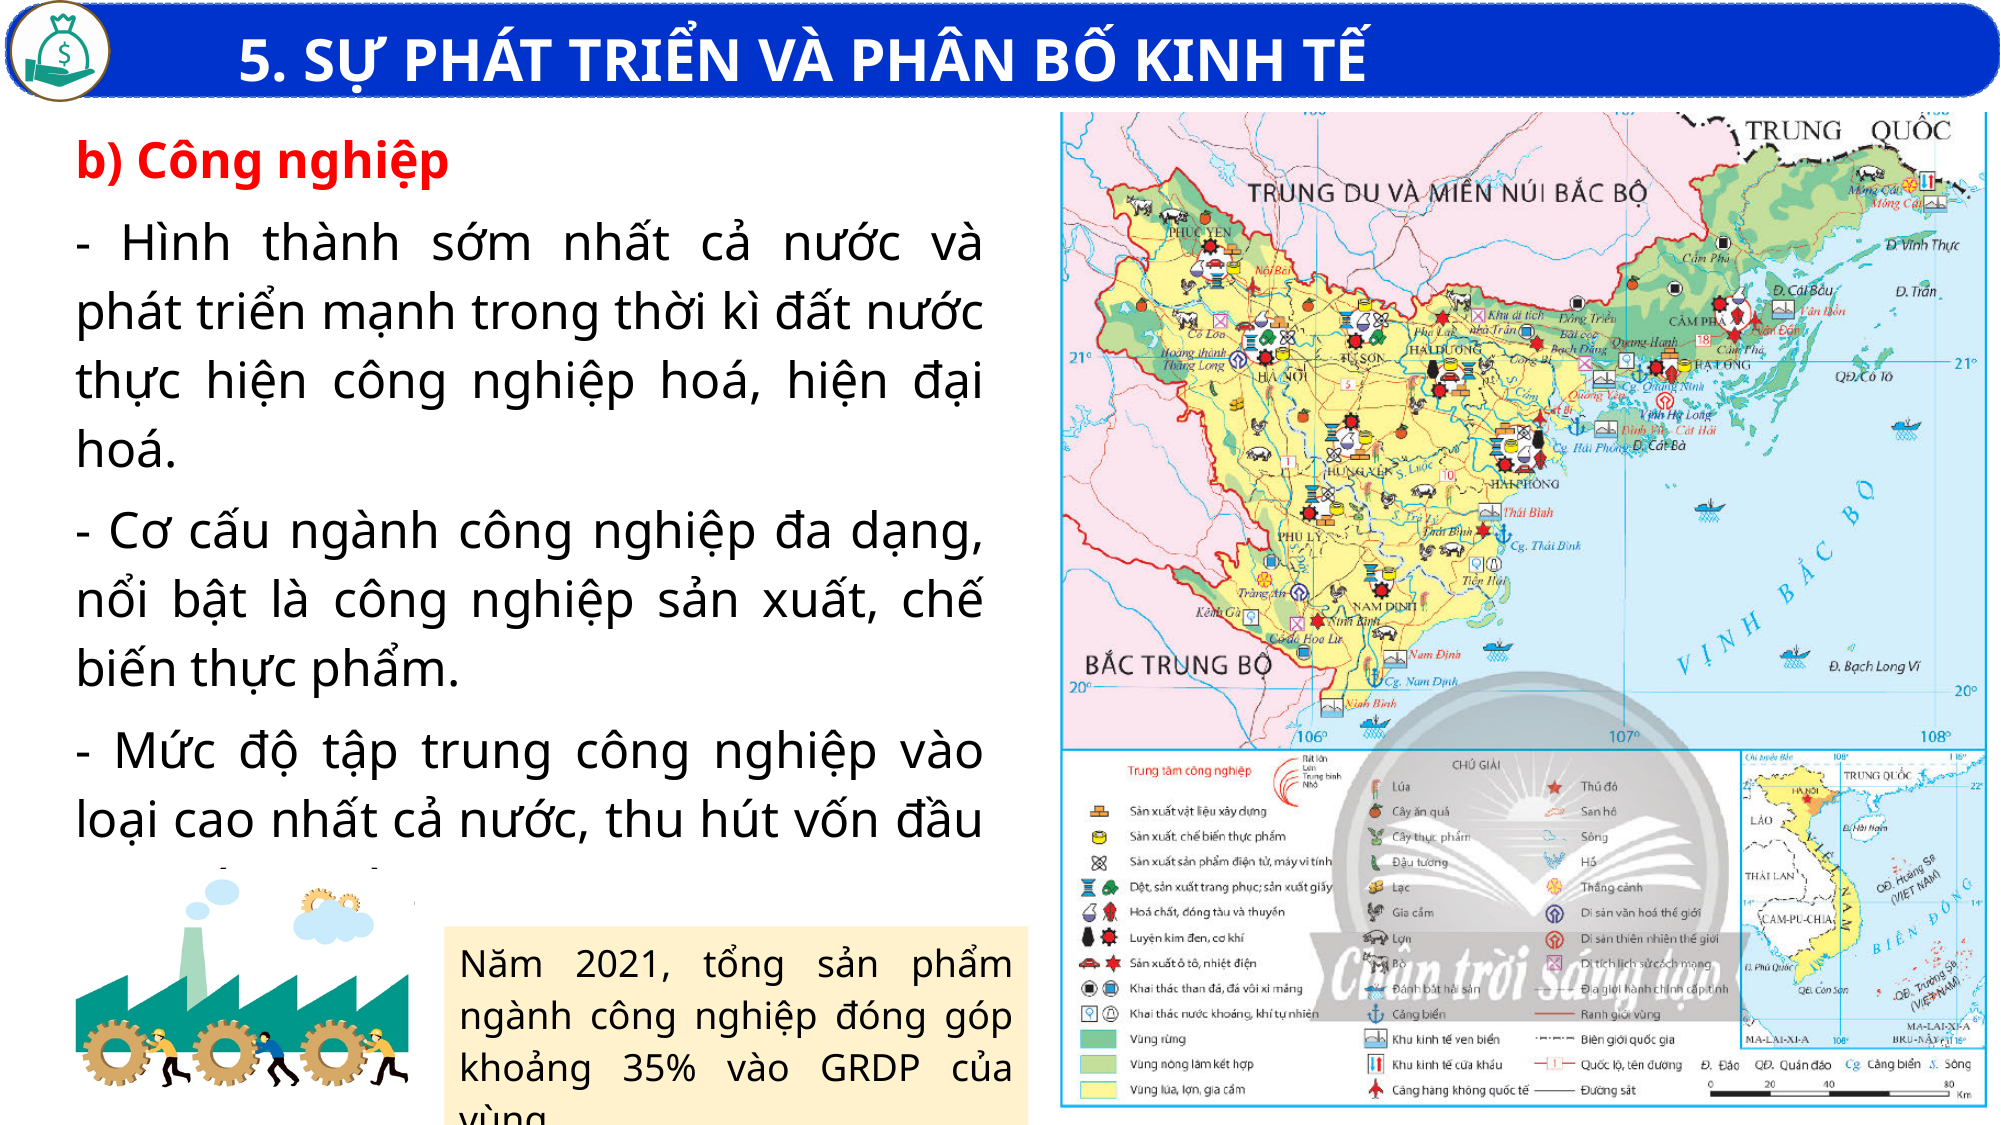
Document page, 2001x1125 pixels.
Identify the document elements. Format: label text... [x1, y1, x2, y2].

picture [1056, 112, 1987, 1111]
picture [71, 869, 415, 1094]
picture [1063, 112, 1984, 1105]
text_box Năm 2021, tổng sản phẩm ngành công nghiệp đóng góp khoảng 35% vào GRDP của vùng. [444, 926, 1029, 1125]
text_box b) Công nghiệp - Hình thành sớm nhất cả nước và phát triển mạnh trong thời kì đất nước thực hiện công nghiệp hoá, hiện đại hoá. - Cơ cấu ngành công nghiệp đa dạng, nổi bật là công nghiệp sản xuất, chế biến thực phẩm. - Mức độ tập trung công nghiệp vào loại cao nhất cả nước, thu hút vốn đầu tư nước ngoài. [60, 112, 1000, 924]
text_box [5, 0, 2000, 102]
